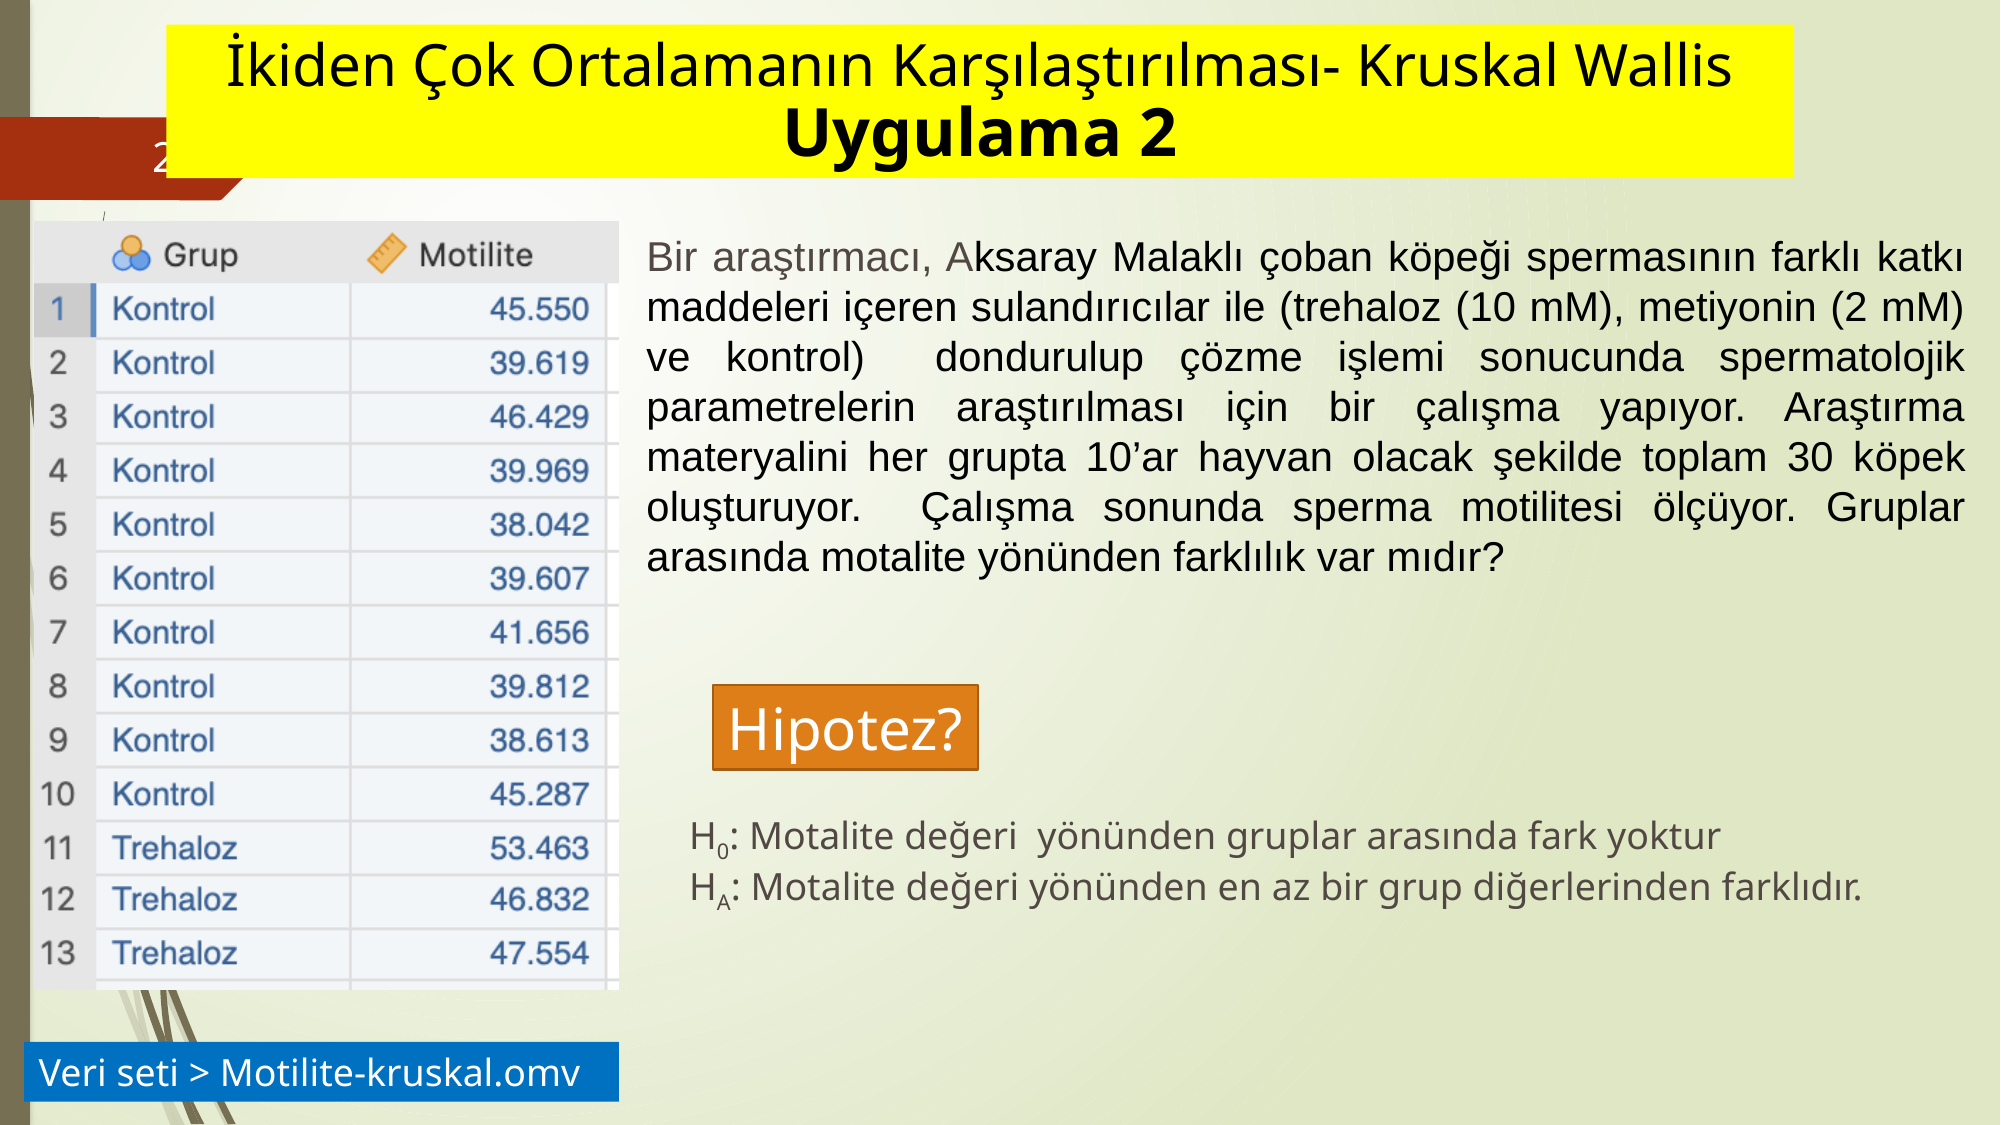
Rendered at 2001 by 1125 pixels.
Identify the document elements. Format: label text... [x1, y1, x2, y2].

picture [34, 220, 620, 990]
text_box Bir araştırmacı, Aksaray Malaklı çoban köpeği spermasının farklı katkı maddeleri içeren sulandırıcılar ile (trehaloz (10 mM), metiyonin (2 mM) ve kontrol) dondurulup çözme işlemi sonucunda spermatolojik parametrelerin araştırılması için bir çalışma yapıyor. Araştırma materyalini her grupta 10’ar hayvan olacak şekilde toplam 30 köpek oluşturuyor. Çalışma sonunda sperma motilitesi ölçüyor. Gruplar arasında motalite yönünden farklılık var mıdır? [631, 222, 1981, 637]
slide_number 27 [87, 129, 216, 190]
text_box İkiden Çok Ortalamanın Karşılaştırılması- Kruskal Wallis Uygulama 2 [166, 24, 1795, 179]
text_box H0: Motalite değeri yönünden gruplar arasında fark yoktur HA: Motalite değeri yönünden en az bir grup diğerlerinden farklıdır. [674, 804, 1914, 922]
text_box Hipotez? [712, 684, 979, 771]
text_box Veri seti > Motilite-kruskal.omv [24, 1041, 619, 1102]
